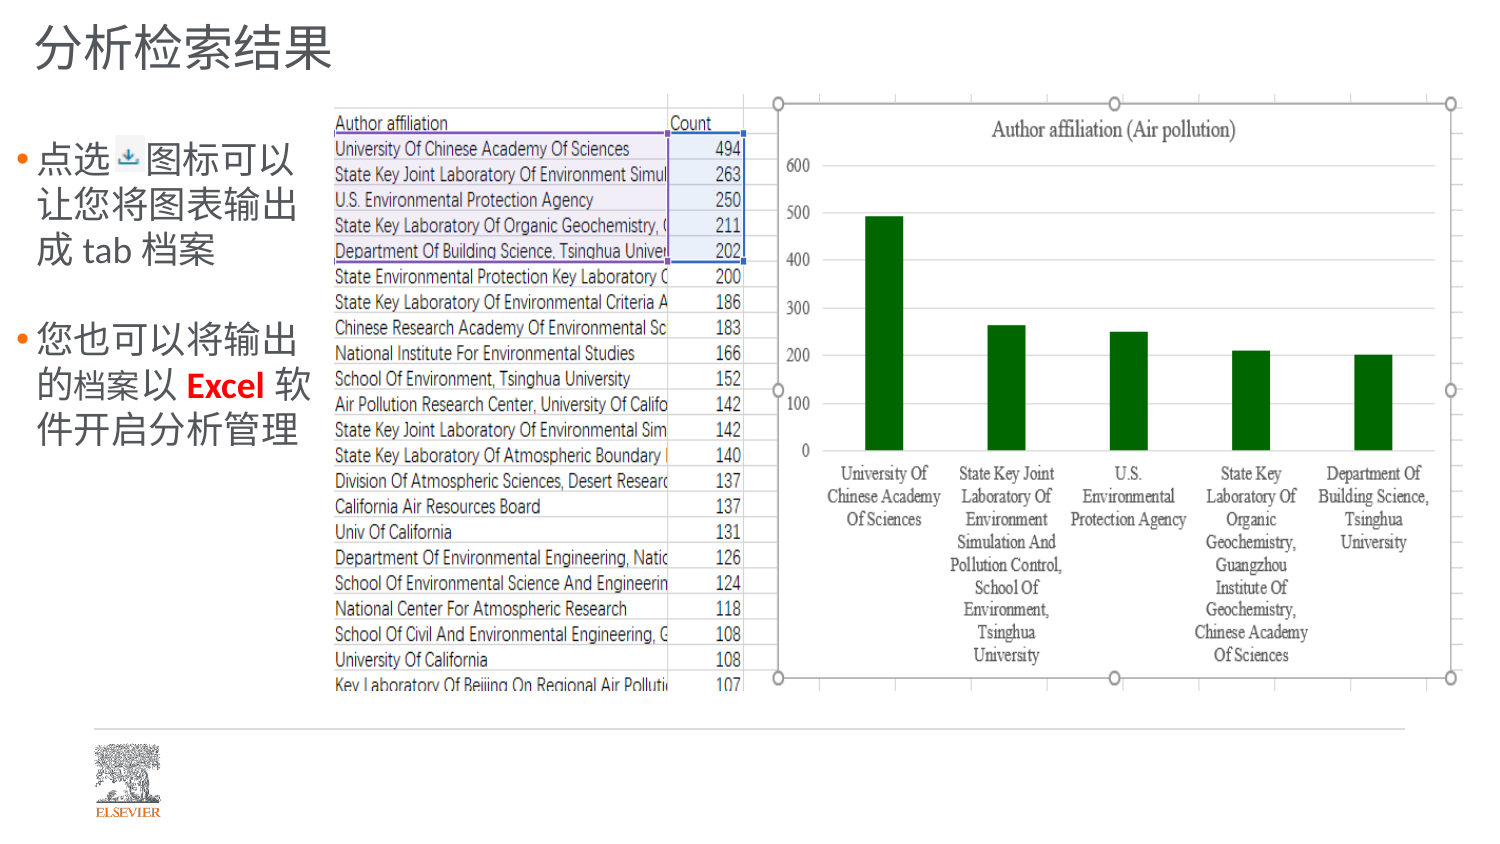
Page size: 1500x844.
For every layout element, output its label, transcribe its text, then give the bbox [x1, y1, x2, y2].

list 点选 图标可以让您将图表输出成tab档案 您也可以将输出的档案以Excel软件开启分析管理 [0, 135, 334, 633]
picture [94, 743, 161, 817]
picture [115, 135, 145, 173]
title 分析检索结果 [18, 11, 394, 83]
picture [334, 93, 1463, 691]
